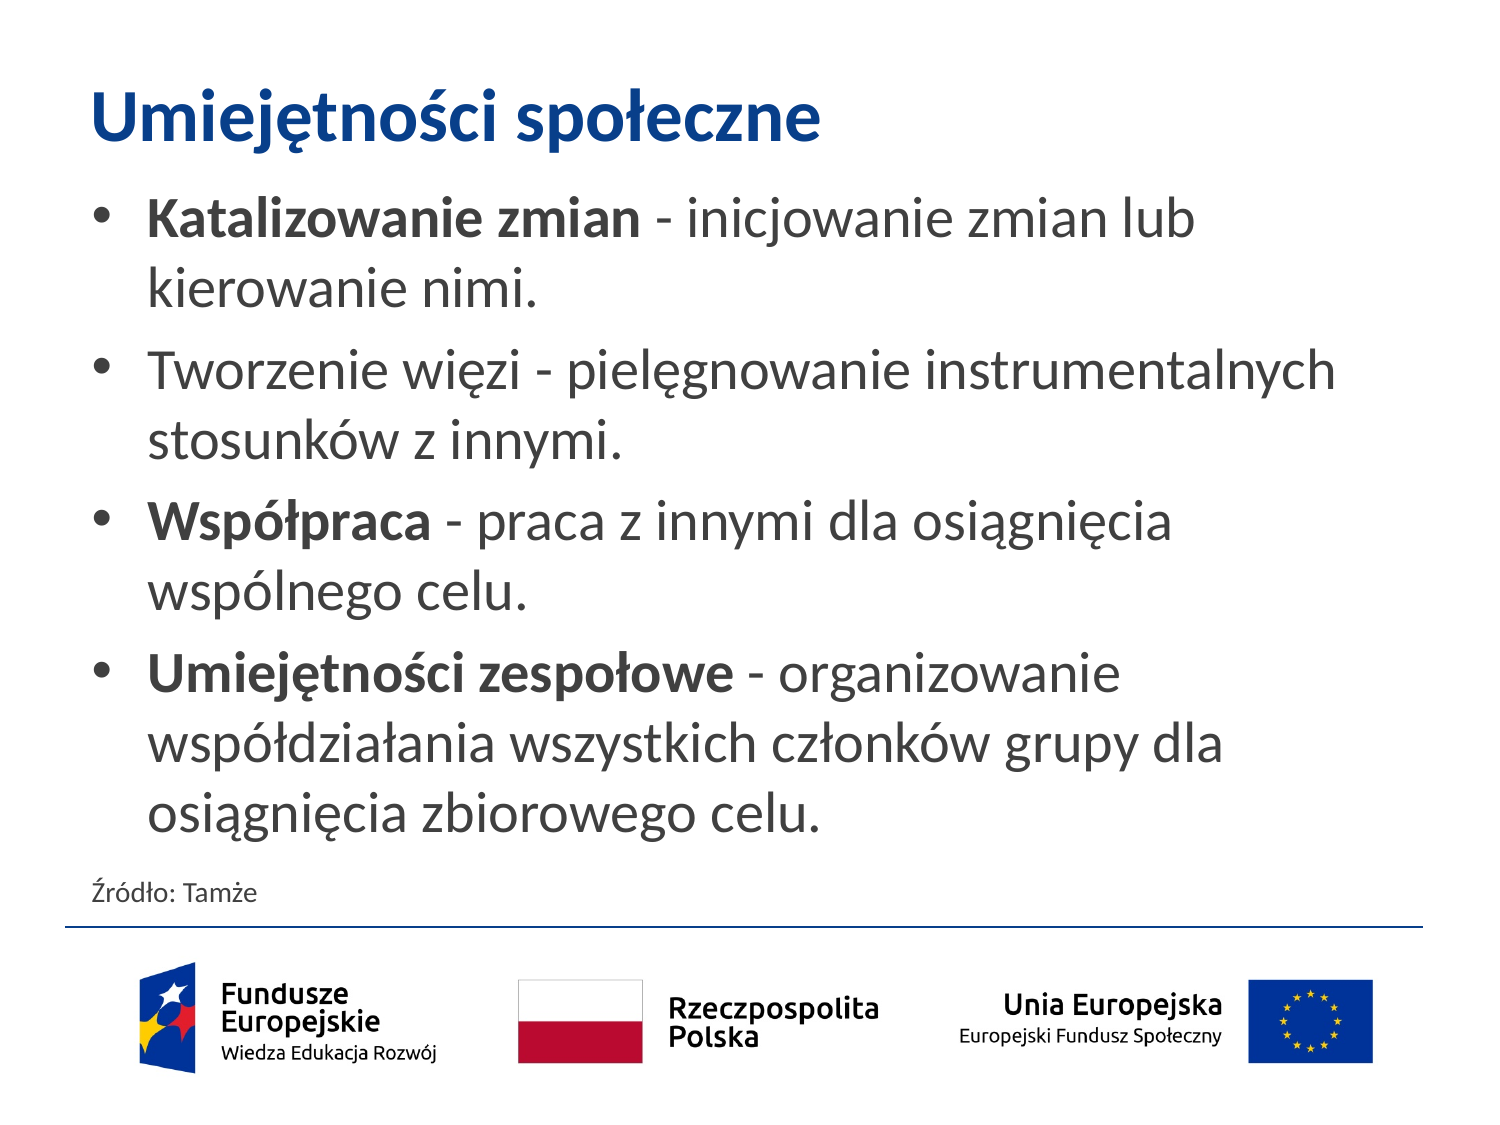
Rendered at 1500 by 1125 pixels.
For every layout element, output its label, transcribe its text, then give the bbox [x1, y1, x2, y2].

title Umiejętności społeczne [75, 74, 1425, 244]
picture [112, 934, 1400, 1101]
list Katalizowanie zmian - inicjowanie zmian lub kierowanie nimi. Tworzenie więzi - pielęgnowanie instrumentalnych stosunków z innymi. Współpraca - praca z innymi dla osiągnięcia wspólnego celu. Umiejętności zespołowe - organizowanie współdziałania wszystkich członków grupy dla osiągnięcia zbiorowego celu. Źródło: Tamże [76, 90, 1427, 776]
